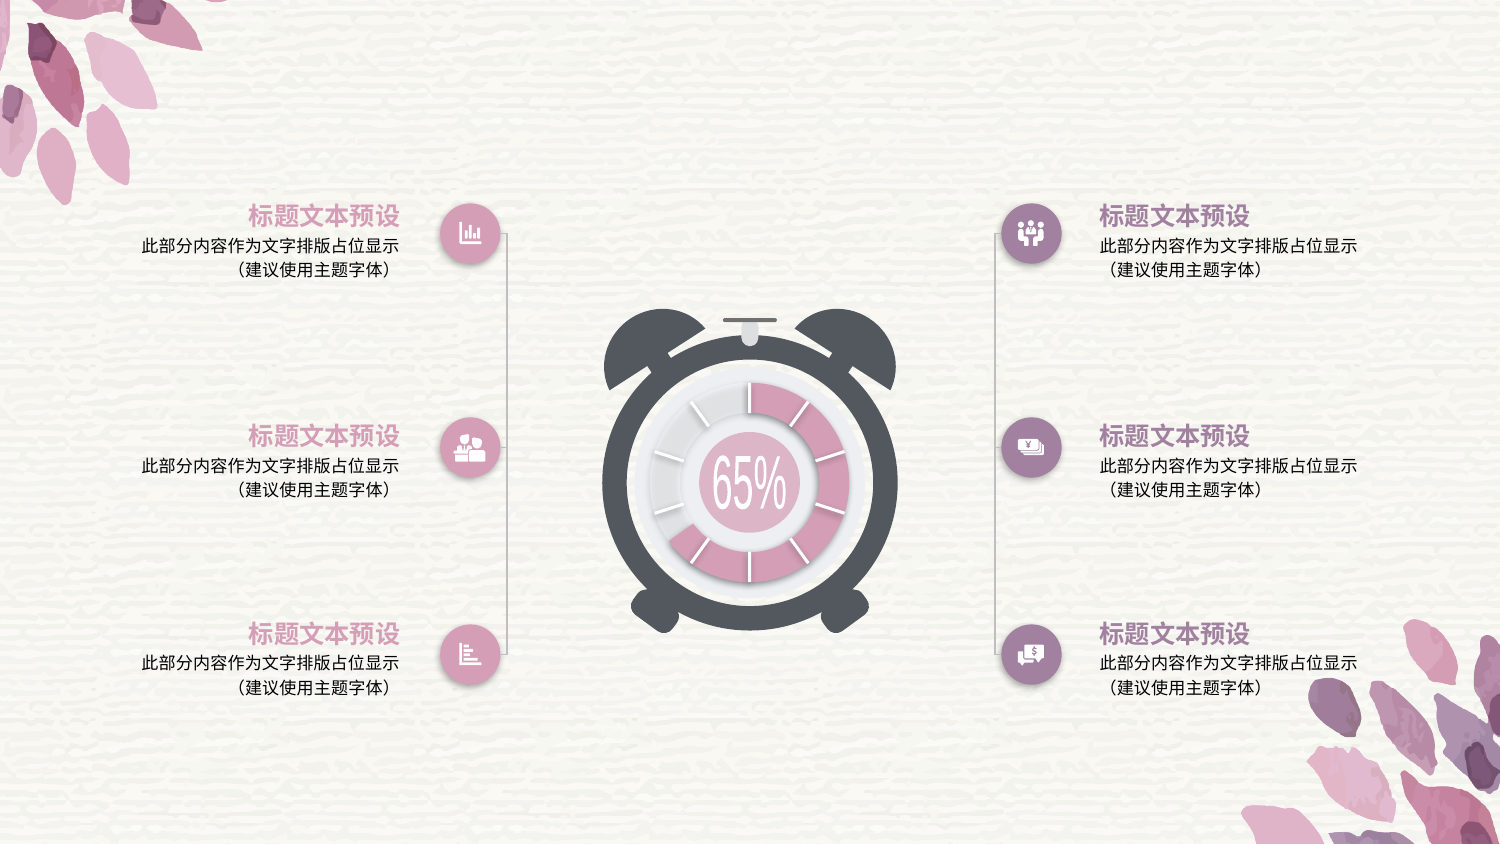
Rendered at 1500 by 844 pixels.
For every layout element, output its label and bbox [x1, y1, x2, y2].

text_box [105, 200, 501, 715]
picture [0, 0, 1500, 844]
text_box [601, 308, 898, 634]
text_box [653, 382, 846, 583]
text_box [1001, 200, 1395, 715]
text_box [698, 431, 801, 533]
